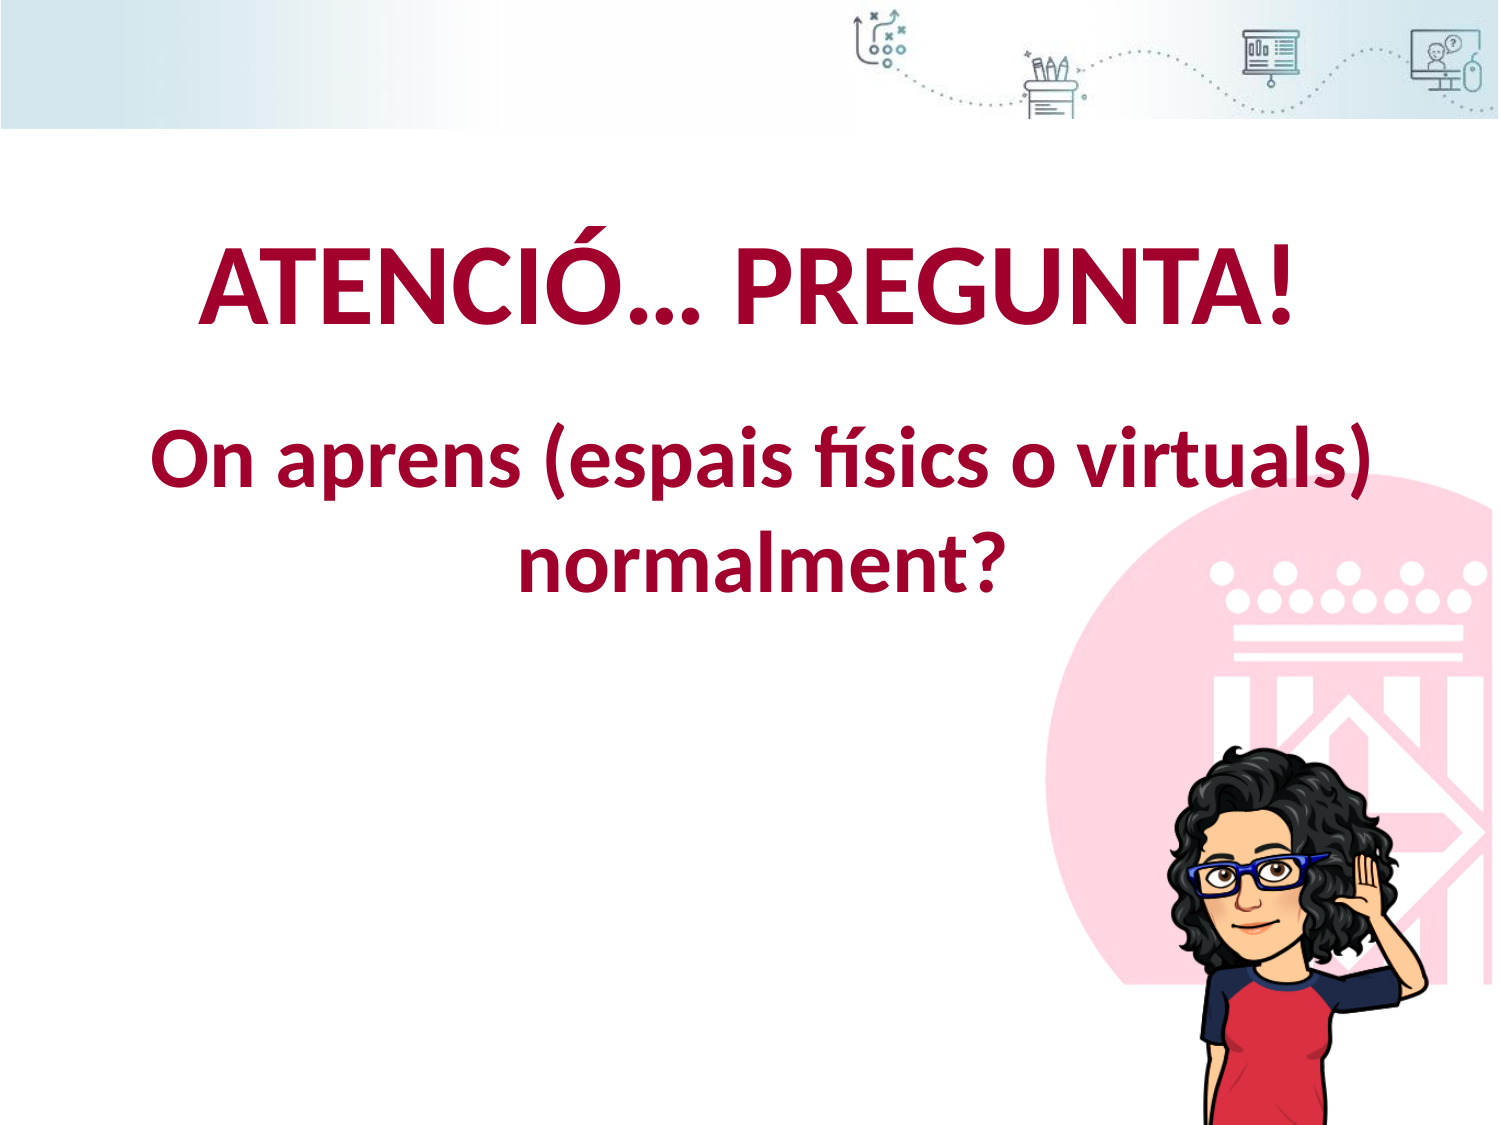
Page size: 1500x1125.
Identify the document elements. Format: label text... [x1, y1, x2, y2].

picture [2, 0, 1499, 128]
picture [6, 358, 1500, 1125]
text_box ATENCIÓ… PREGUNTA! [85, 192, 1415, 363]
text_box On aprens (espais físics o virtuals) normalment? [37, 385, 1489, 626]
